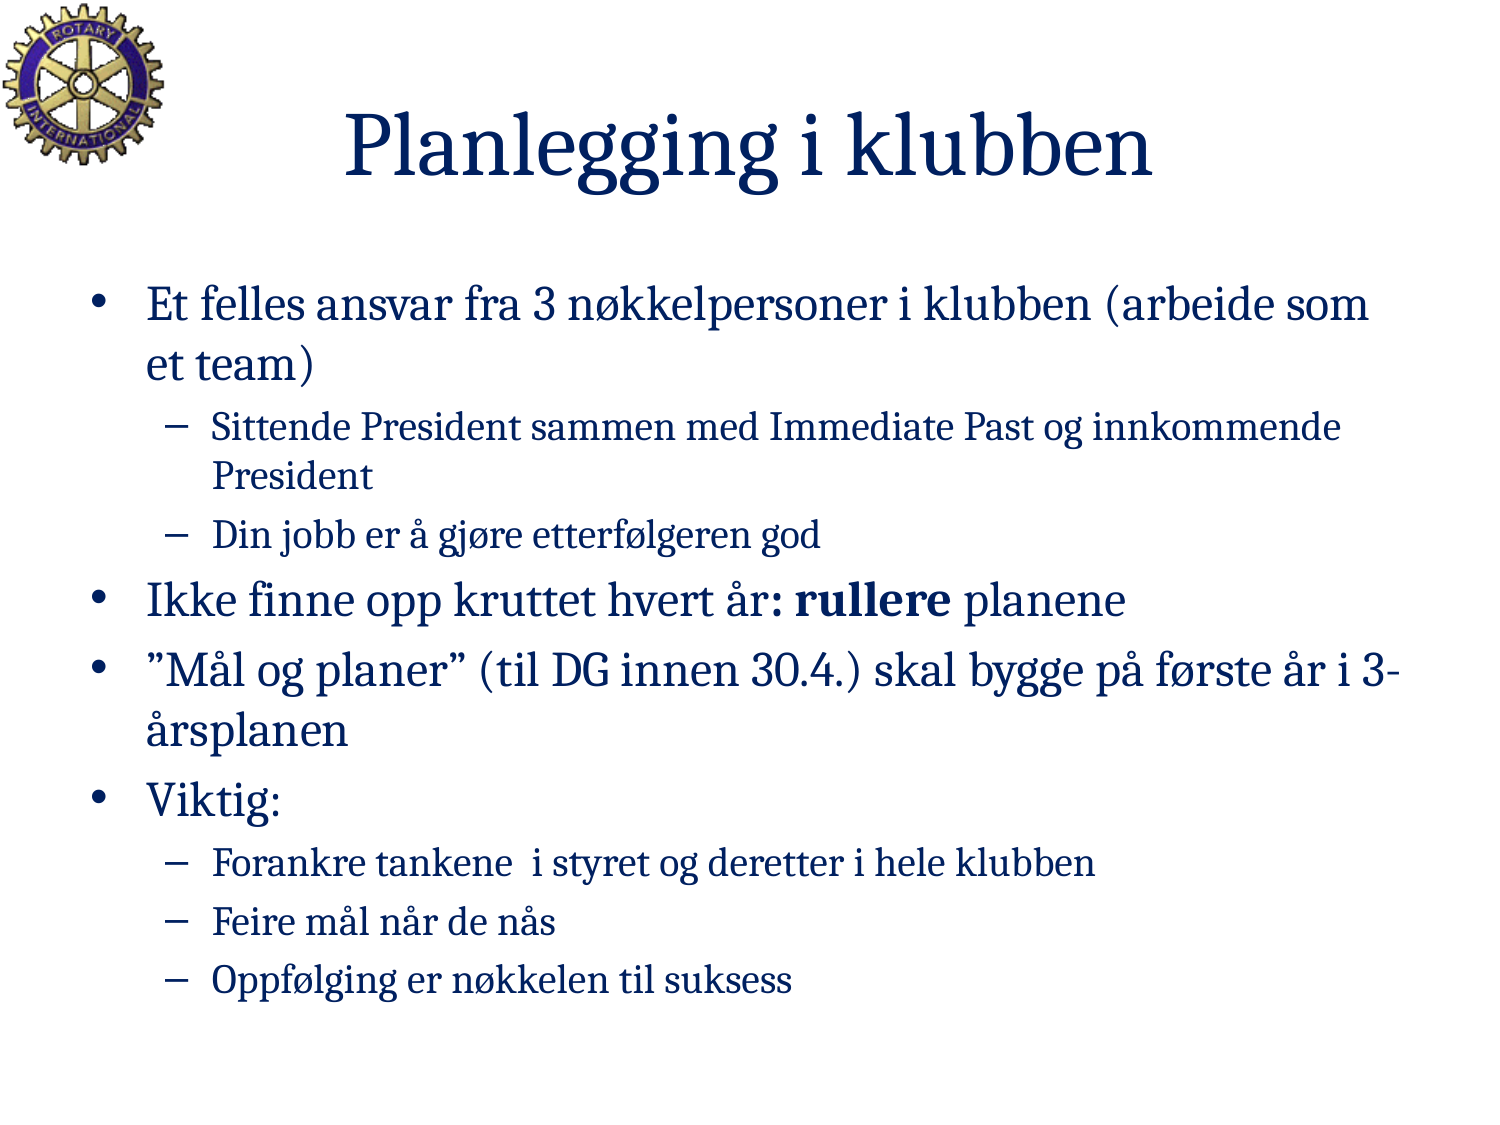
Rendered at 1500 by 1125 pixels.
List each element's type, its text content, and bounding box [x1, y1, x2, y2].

picture [0, 0, 172, 175]
list Et felles ansvar fra 3 nøkkelpersoner i klubben (arbeide som et team) Sittende President sammen med Immediate Past og innkommende President Din jobb er å gjøre etterfølgeren god Ikke finne opp kruttet hvert år: rullere planene ”Mål og planer” (til DG innen 30.4.) skal bygge på første år i 3-årsplanen Viktig: Forankre tankene i styret og deretter i hele klubben Feire mål når de nås Oppfølging er nøkkelen til suksess [74, 262, 1426, 1006]
title Planlegging i klubben [74, 44, 1426, 233]
